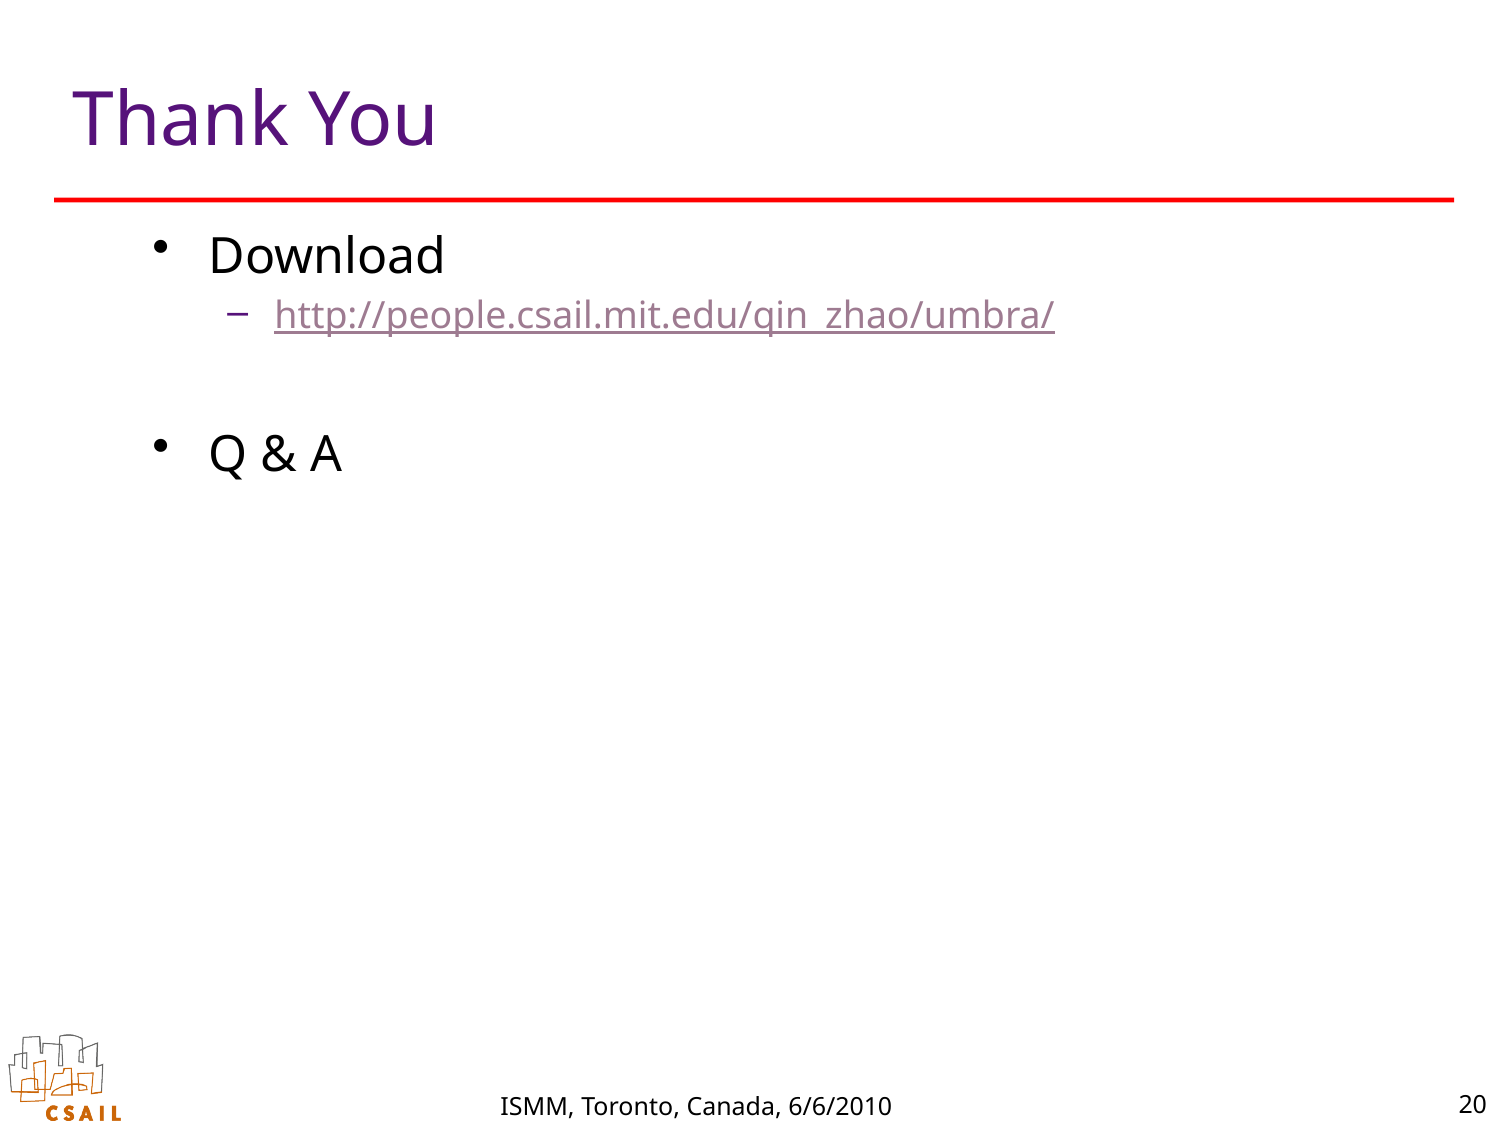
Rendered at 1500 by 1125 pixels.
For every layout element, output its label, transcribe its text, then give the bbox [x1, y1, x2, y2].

picture [8, 1034, 121, 1121]
slide_number 20 [1276, 1080, 1500, 1125]
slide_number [485, 1083, 957, 1125]
title Thank You [57, 55, 1451, 193]
list Download http://people.csail.mit.edu/qin_zhao/umbra/ Q & A [137, 215, 1376, 984]
